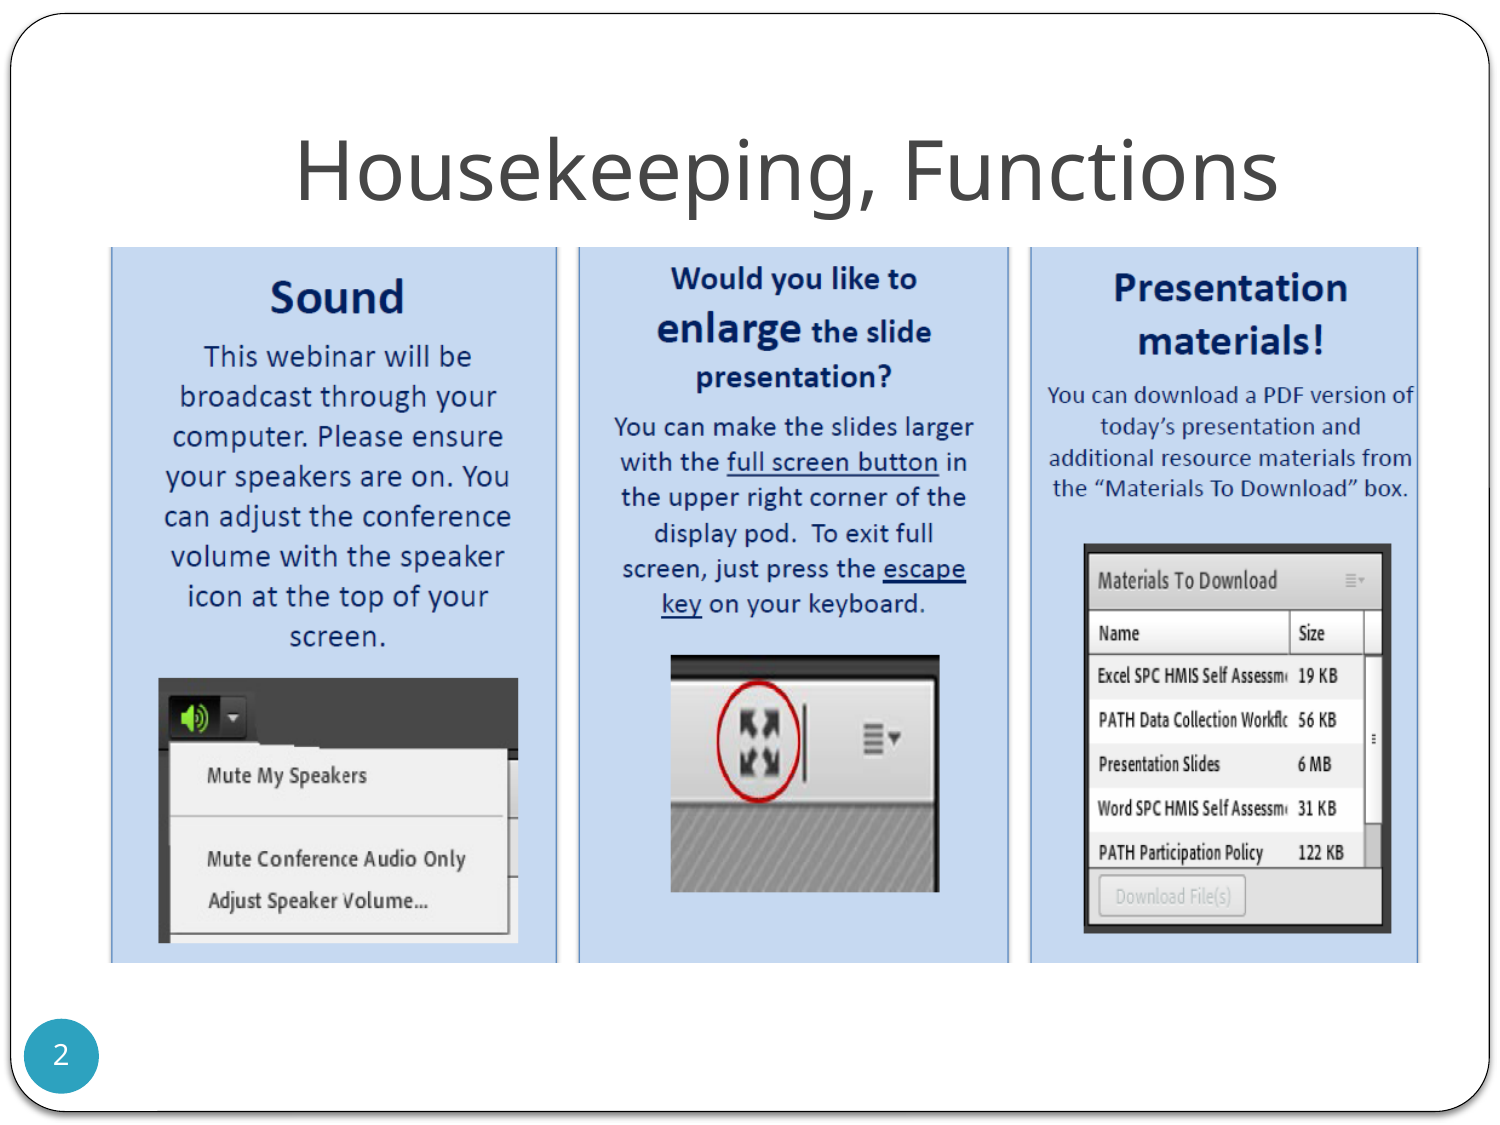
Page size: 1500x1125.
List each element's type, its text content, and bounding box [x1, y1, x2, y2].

title Housekeeping, Functions [150, 99, 1425, 233]
slide_number 2 [23, 1018, 99, 1094]
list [100, 247, 1426, 963]
